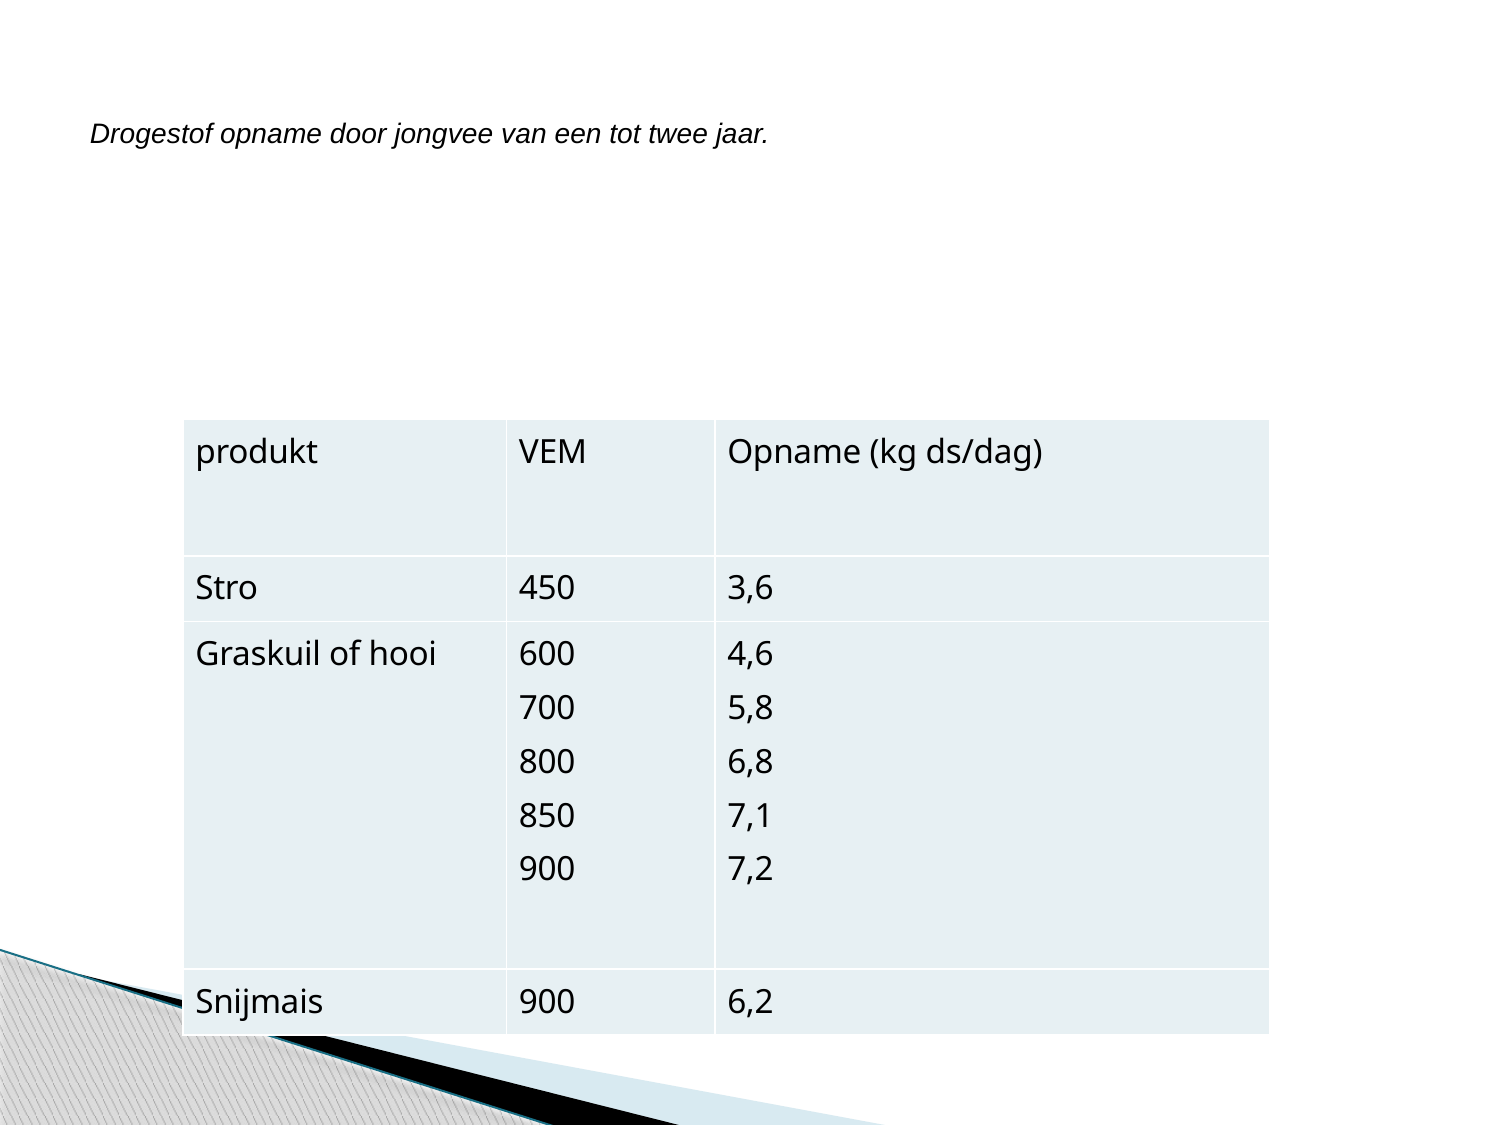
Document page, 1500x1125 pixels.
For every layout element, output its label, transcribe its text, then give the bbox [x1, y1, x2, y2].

table_cell 450 [507, 557, 714, 621]
table_header Opname (kg ds/dag) [716, 420, 1269, 555]
table_cell 3,6 [716, 557, 1269, 621]
table_header produkt [184, 420, 506, 555]
title Drogestof opname door jongvee van een tot twee jaar. [75, 45, 1425, 233]
table_cell 6,2 [716, 970, 1269, 1034]
table_header VEM [507, 420, 714, 555]
table_cell 600 700 800 850 900 [507, 622, 714, 968]
table_cell Stro [184, 557, 506, 621]
table_cell Snijmais [184, 970, 506, 1034]
table_cell Graskuil of hooi [184, 622, 506, 968]
table_cell 4,6 5,8 6,8 7,1 7,2 [716, 622, 1269, 968]
table_cell 900 [507, 970, 714, 1034]
